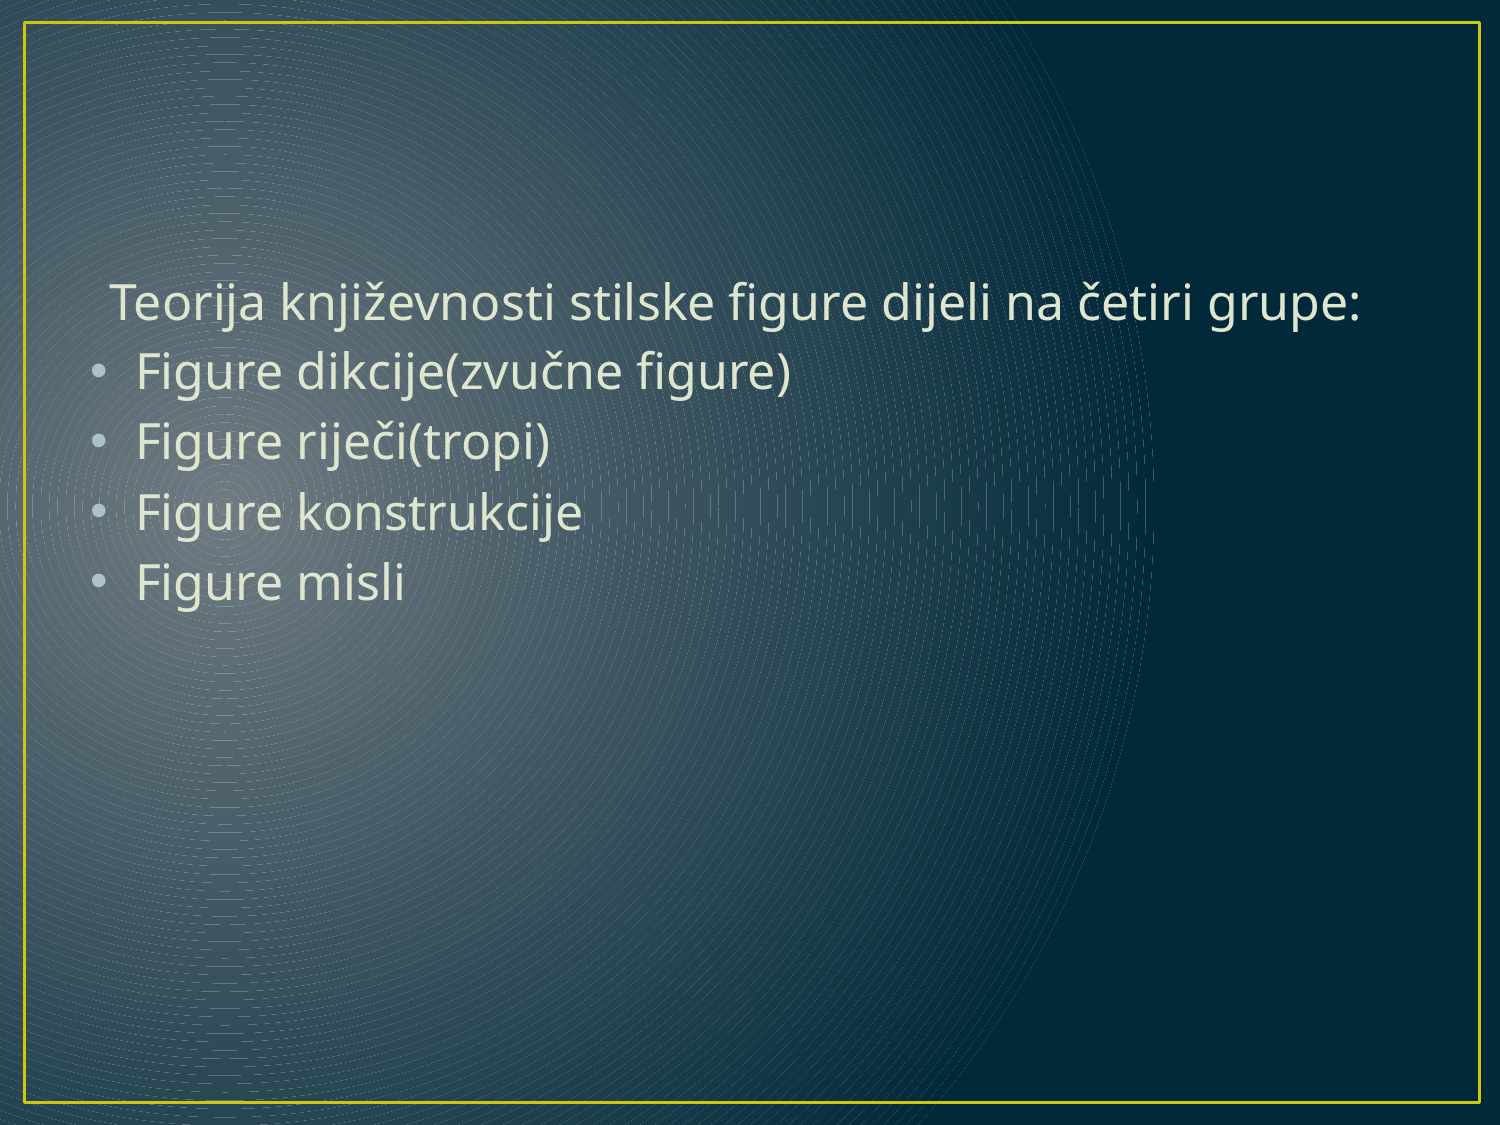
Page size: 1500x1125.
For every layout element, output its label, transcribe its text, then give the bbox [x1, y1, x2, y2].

list Teorija književnosti stilske figure dijeli na četiri grupe: Figure dikcije(zvučne figure) Figure riječi(tropi) Figure konstrukcije Figure misli [75, 262, 1425, 1005]
